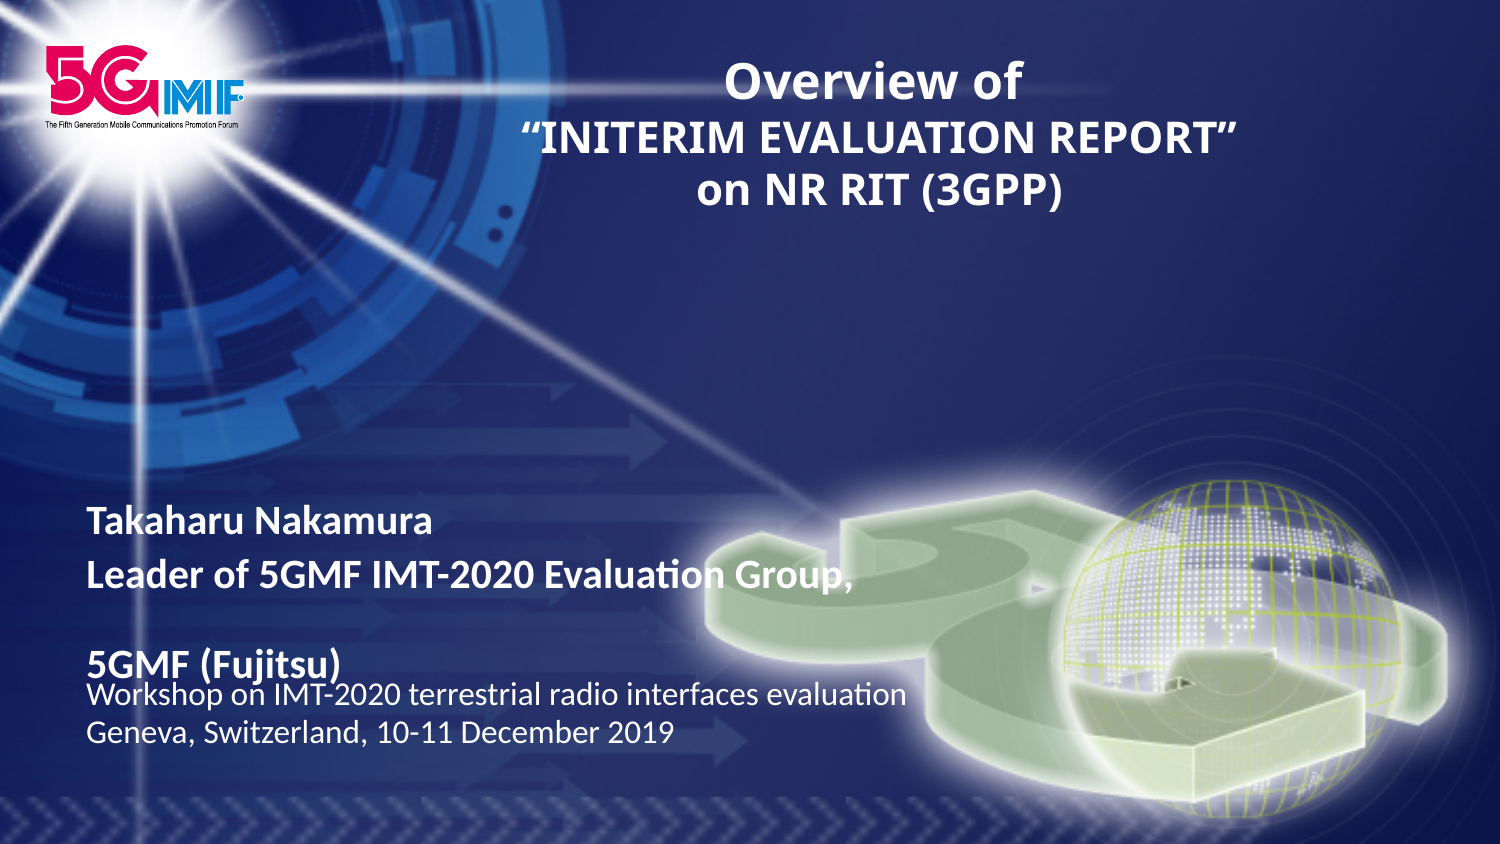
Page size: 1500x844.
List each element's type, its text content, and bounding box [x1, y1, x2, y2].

subtitle Takaharu Nakamura Leader of 5GMF IMT-2020 Evaluation Group, 5GMF (Fujitsu) [71, 491, 877, 671]
picture [0, 0, 1500, 844]
title Overview of “INITERIM EVALUATION REPORT” on NR RIT (3GPP) [291, 41, 1468, 223]
text_box Workshop on IMT-2020 terrestrial radio interfaces evaluation Geneva, Switzerland, 10-11 December 2019 [71, 684, 1163, 758]
